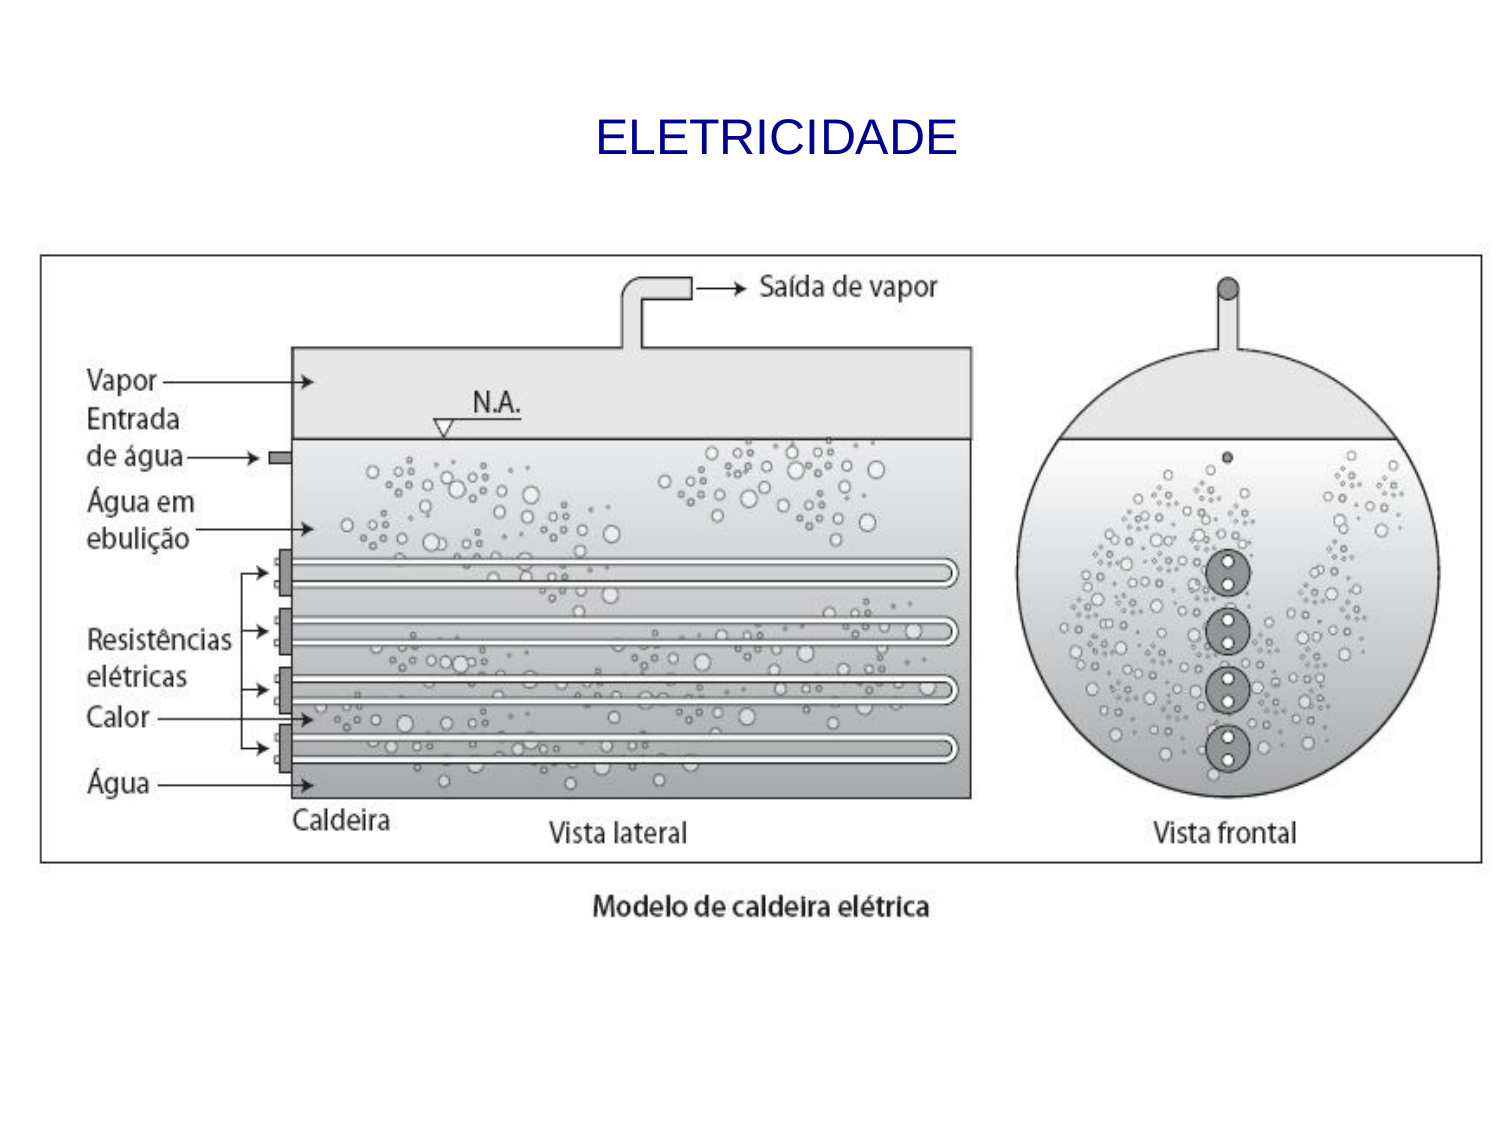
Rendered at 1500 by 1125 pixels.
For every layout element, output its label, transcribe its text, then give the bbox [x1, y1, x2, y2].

picture [22, 242, 1500, 932]
text_box ELETRICIDADE [580, 96, 974, 172]
